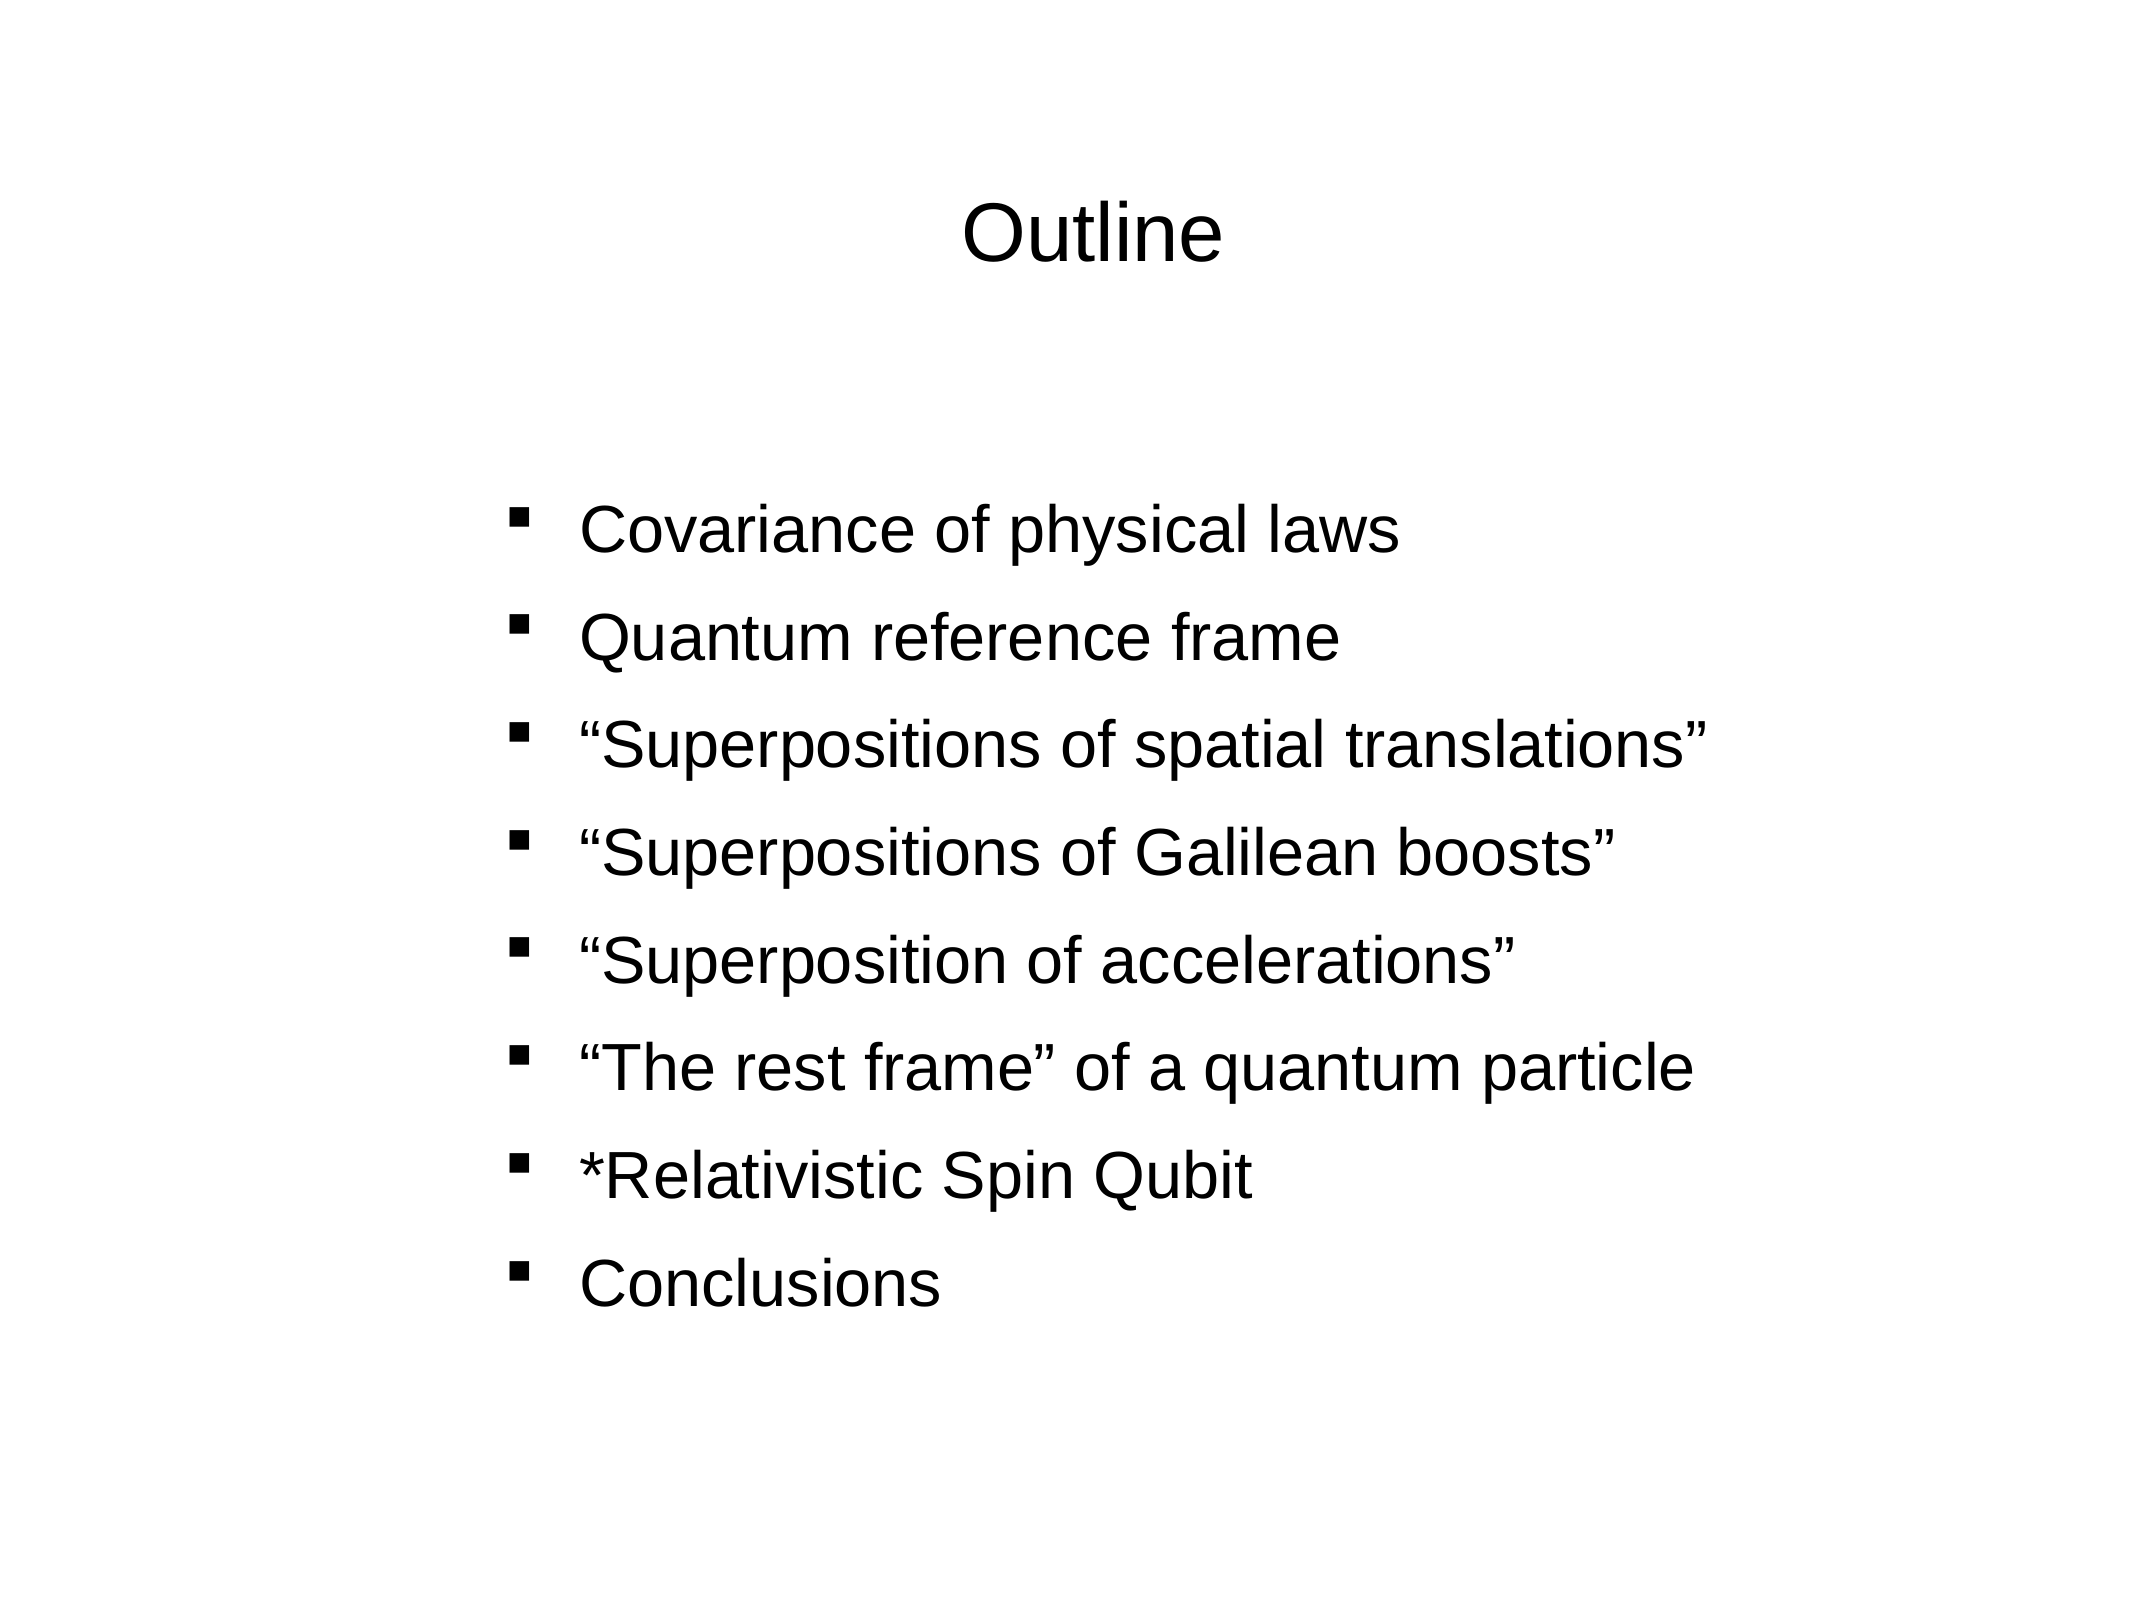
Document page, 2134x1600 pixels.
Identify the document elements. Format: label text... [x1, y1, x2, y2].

text_box Covariance of physical laws Quantum reference frame “Superpositions of spatial translations” “Superpositions of Galilean boosts” “Superposition of accelerations” “The rest frame” of a quantum particle *Relativistic Spin Qubit Conclusions [489, 419, 2134, 1327]
title Outline [417, 134, 1769, 323]
